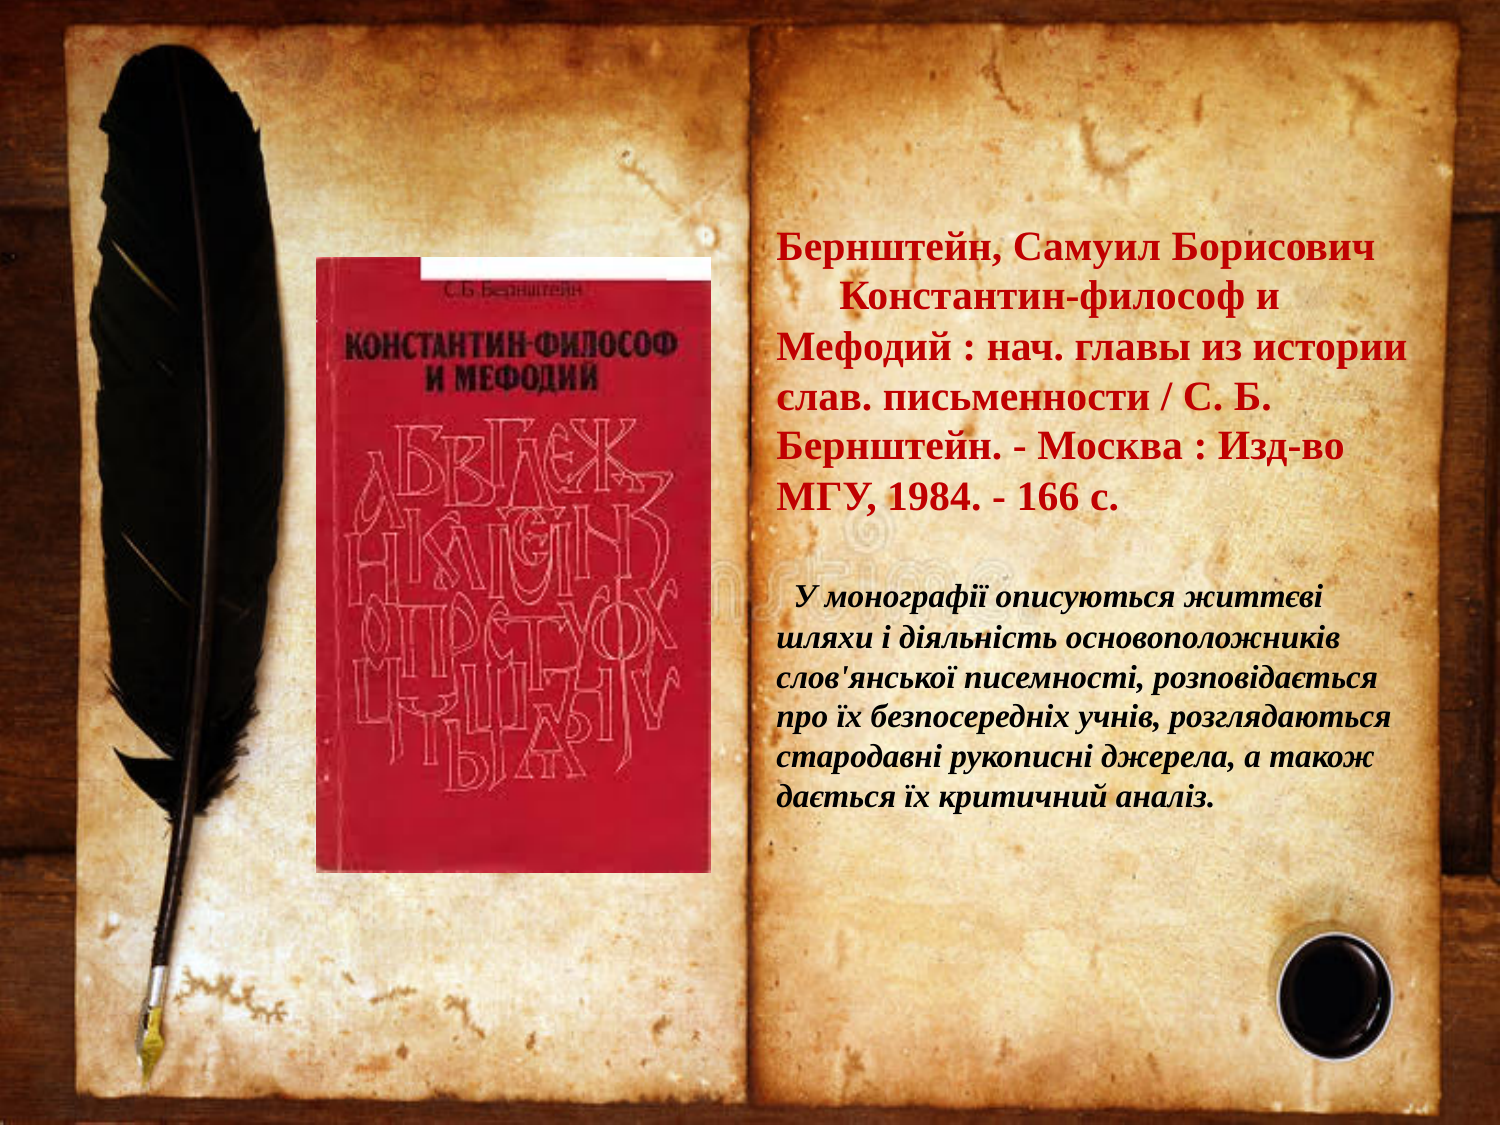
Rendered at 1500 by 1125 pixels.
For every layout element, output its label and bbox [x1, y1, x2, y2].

picture [0, 0, 1500, 1125]
list [316, 257, 711, 873]
